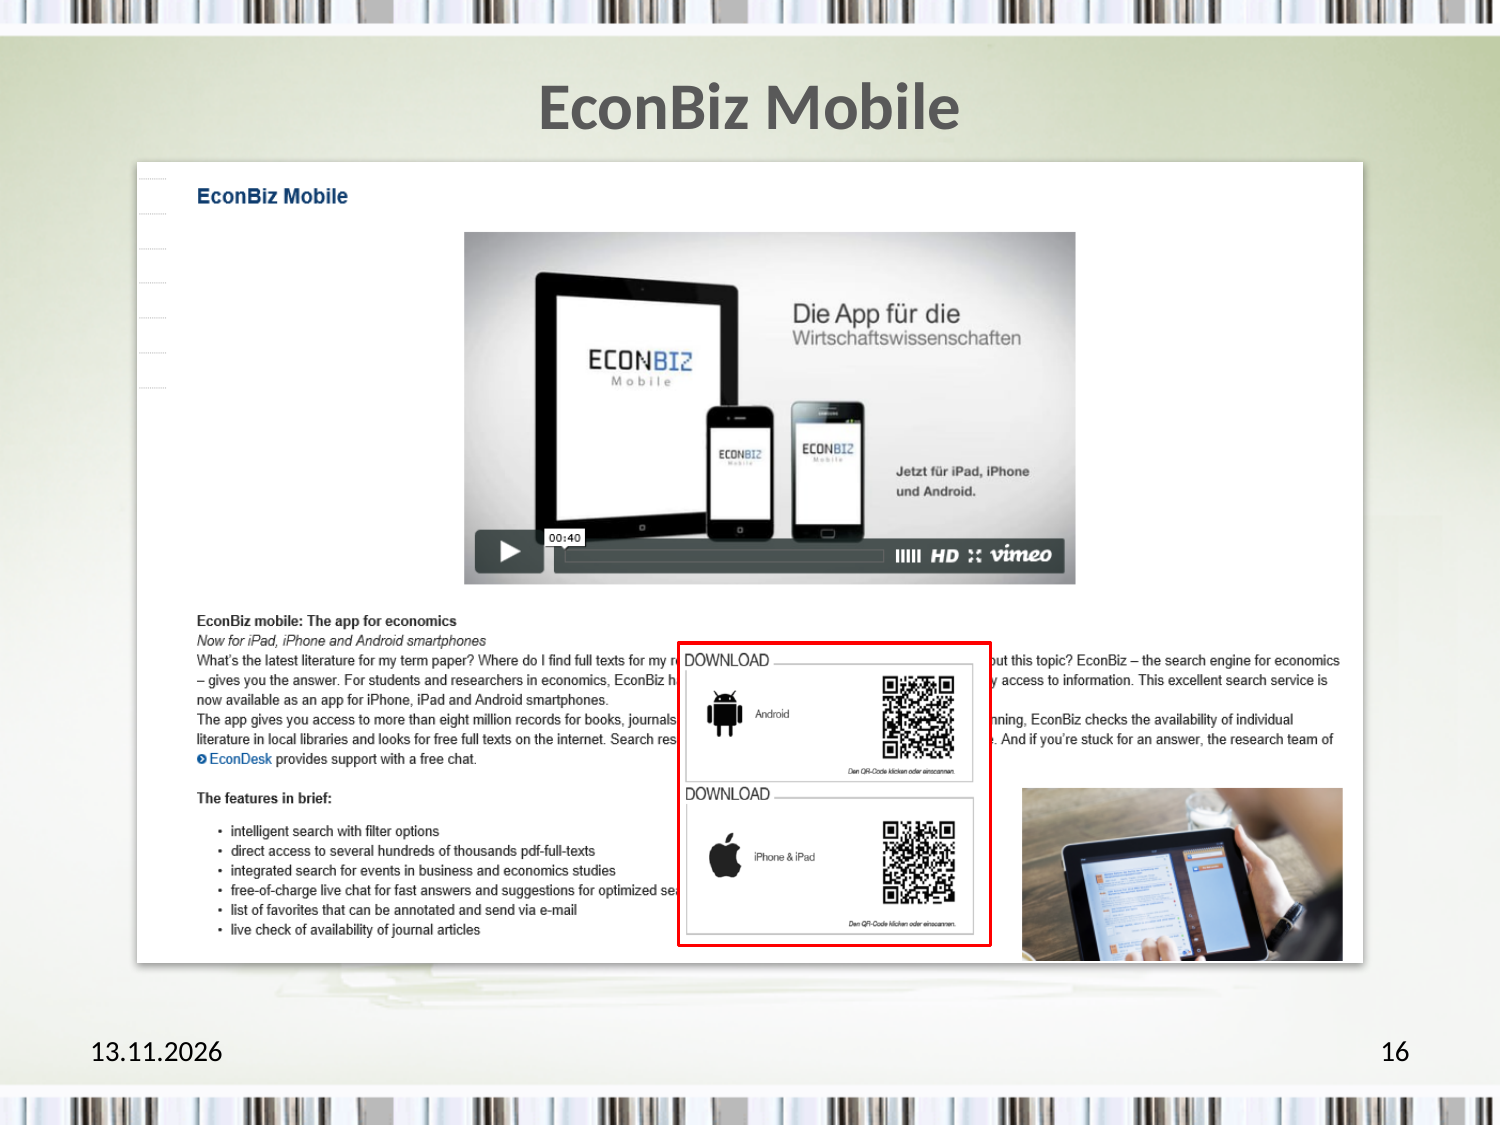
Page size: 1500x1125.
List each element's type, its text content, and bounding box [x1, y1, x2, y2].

picture [0, 0, 1500, 1125]
slide_number 16 [1074, 1024, 1425, 1103]
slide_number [75, 1024, 425, 1103]
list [138, 163, 1362, 962]
title EconBiz Mobile [75, 45, 1425, 161]
